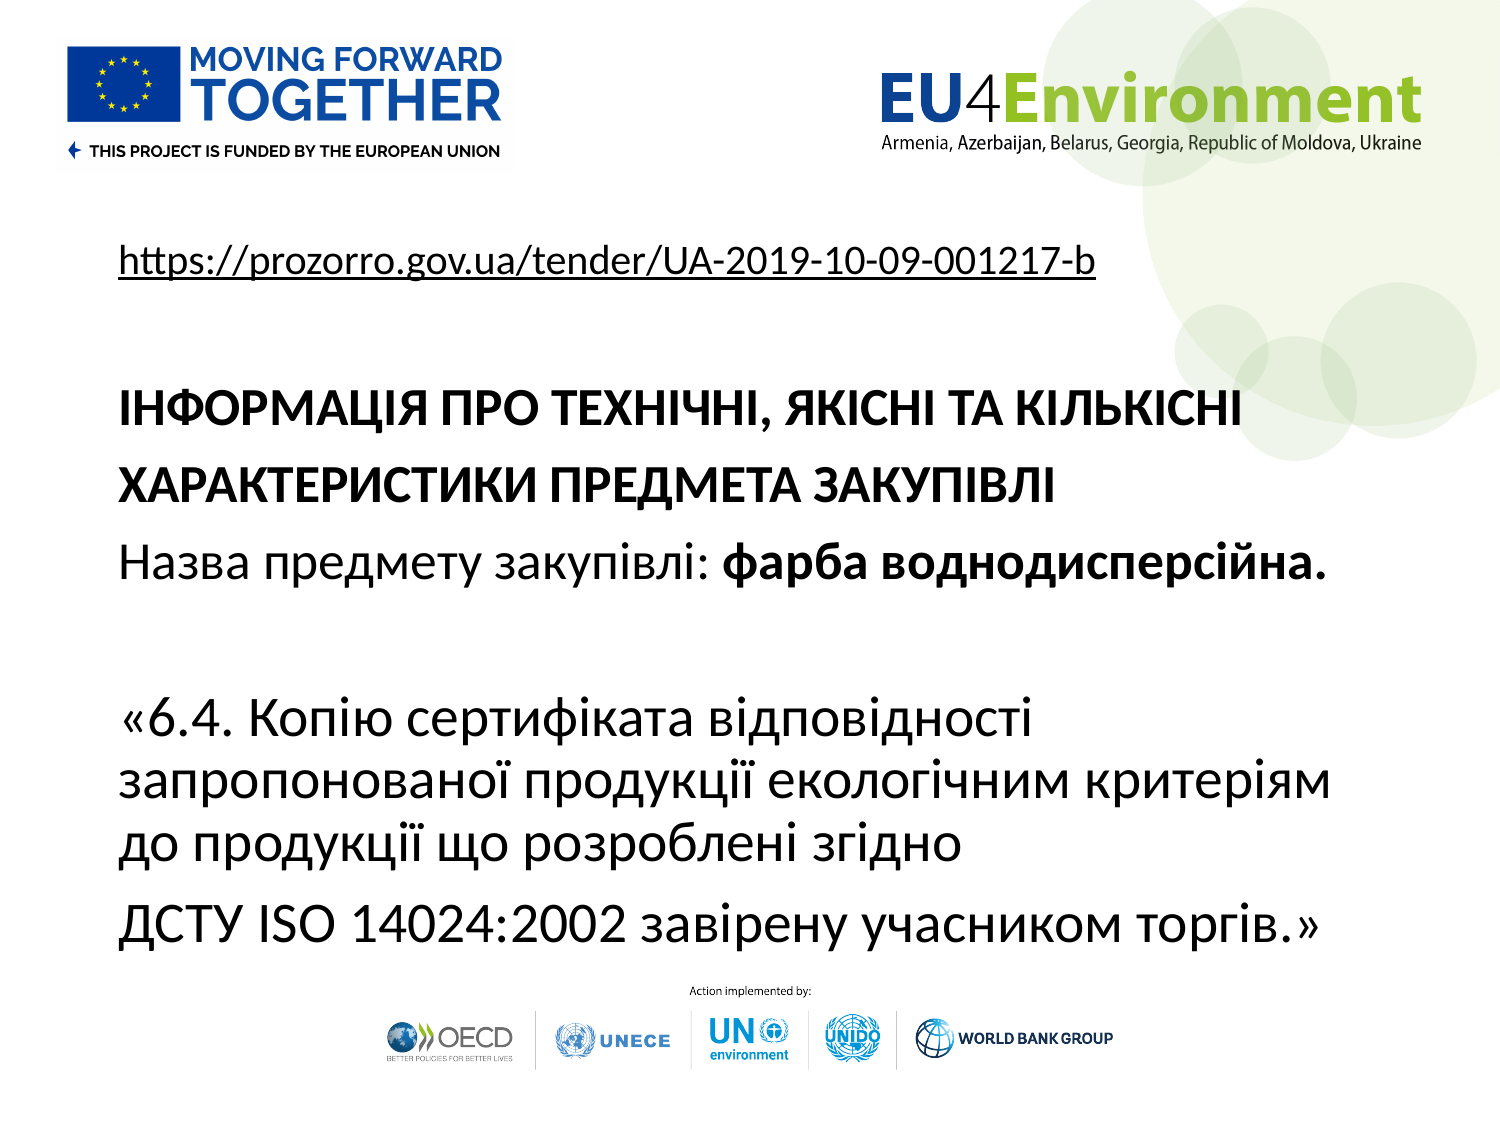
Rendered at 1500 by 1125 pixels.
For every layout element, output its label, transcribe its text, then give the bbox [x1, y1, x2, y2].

picture [387, 986, 1113, 1070]
list https://prozorro.gov.ua/tender/UA-2019-10-09-001217-b ІНФОРМАЦІЯ ПРО ТЕХНІЧНІ, ЯКІСНІ ТА КІЛЬКІСНІ ХАРАКТЕРИСТИКИ ПРЕДМЕТА ЗАКУПІВЛІ Назва предмету закупівлі: фарба воднодисперсійна. «6.4. Копію сертифіката відповідності запропонованої продукції екологічним критеріям до продукції що розроблені згідно ДСТУ ISO 14024:2002 завірену учасником торгів.» [103, 230, 1397, 974]
picture [850, 0, 1500, 461]
picture [56, 37, 515, 172]
